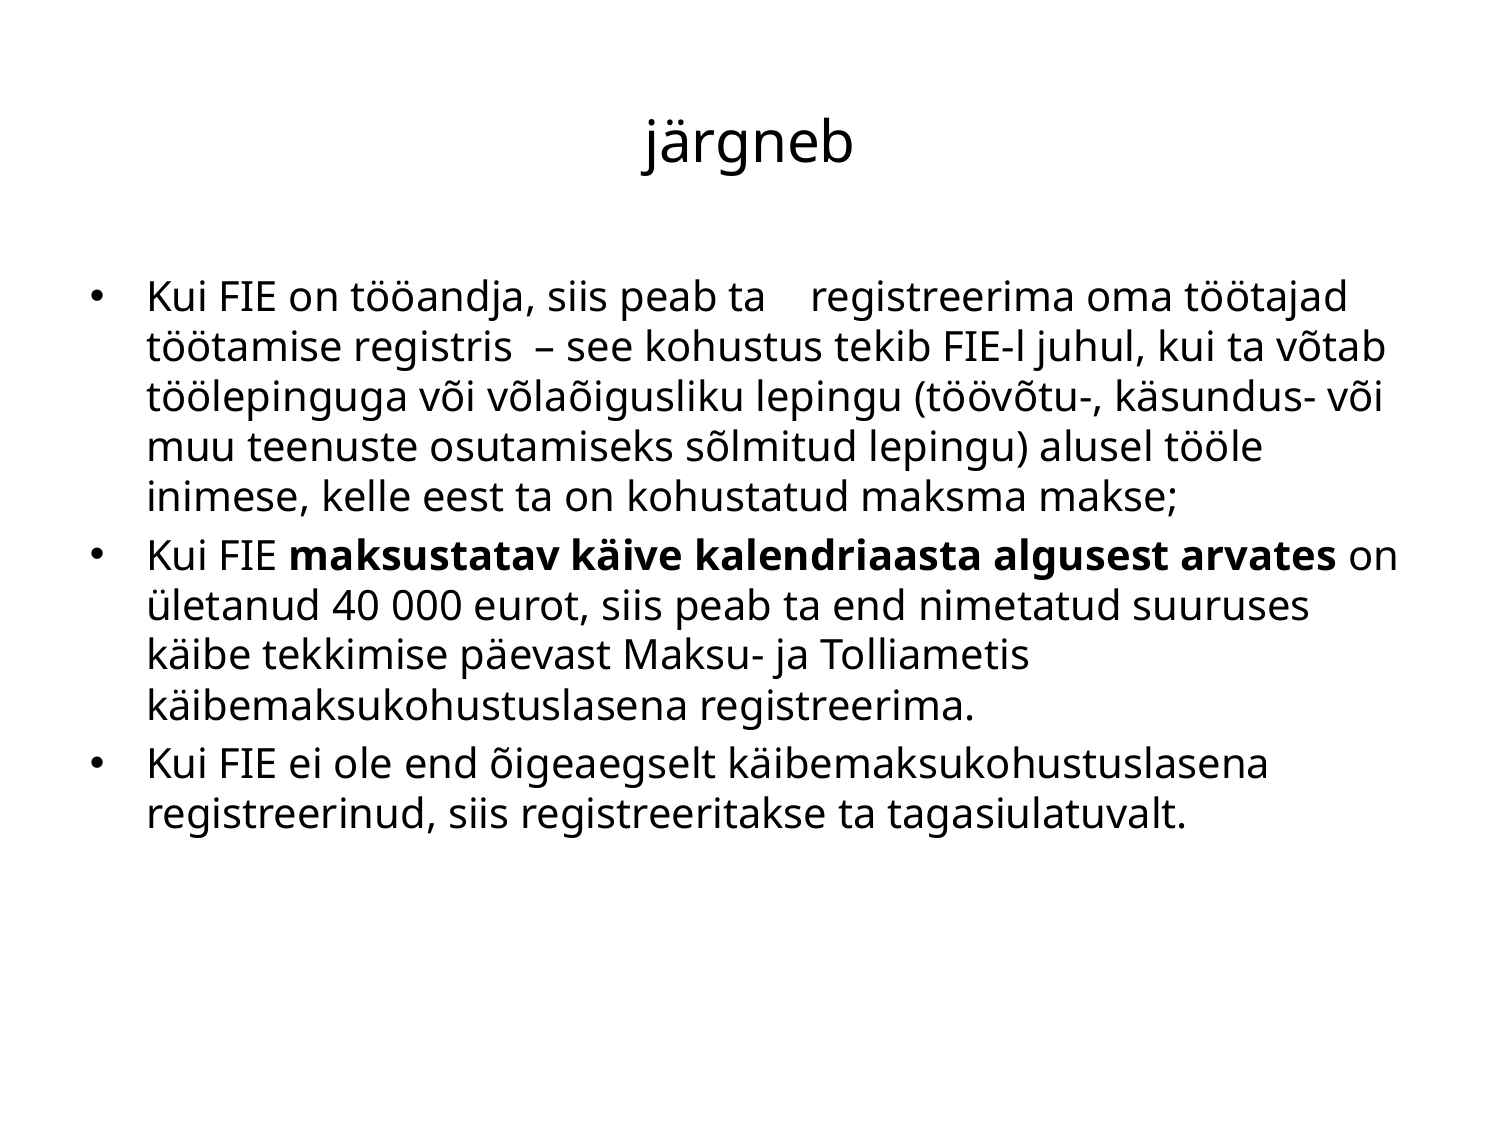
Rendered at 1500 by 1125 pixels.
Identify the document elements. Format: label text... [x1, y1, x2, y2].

text_box Kui FIE on tööandja, siis peab ta registreerima oma töötajad töötamise registris – see kohustus tekib FIE-l juhul, kui ta võtab töölepinguga või võlaõigusliku lepingu (töövõtu-, käsundus- või muu teenuste osutamiseks sõlmitud lepingu) alusel tööle inimese, kelle eest ta on kohustatud maksma makse; Kui FIE maksustatav käive kalendriaasta algusest arvates on ületanud 40 000 eurot, siis peab ta end nimetatud suuruses käibe tekkimise päevast Maksu- ja Tolliametis käibemaksukohustuslasena registreerima. Kui FIE ei ole end õigeaegselt käibemaksukohustuslasena registreerinud, siis registreeritakse ta tagasiulatuvalt. [74, 262, 1425, 1005]
text_box järgneb [74, 45, 1425, 233]
